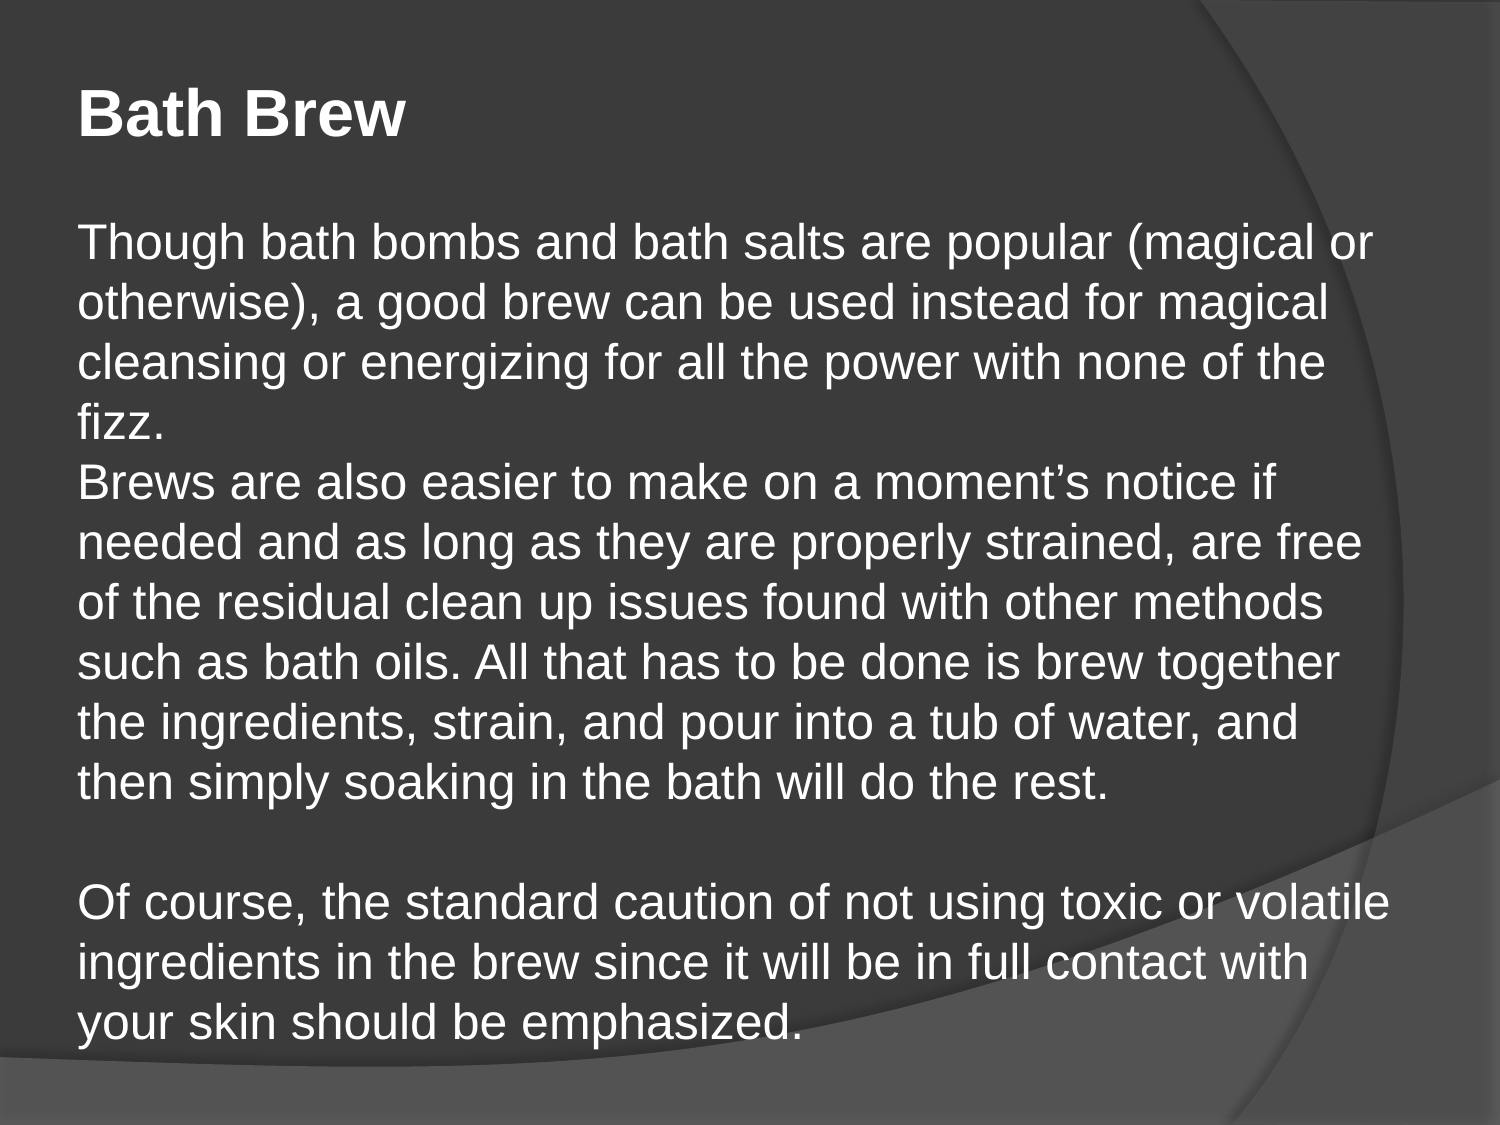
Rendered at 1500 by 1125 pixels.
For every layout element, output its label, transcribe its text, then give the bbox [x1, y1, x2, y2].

text_box Bath Brew Though bath bombs and bath salts are popular (magical or otherwise), a good brew can be used instead for magical cleansing or energizing for all the power with none of the fizz. Brews are also easier to make on a moment’s notice if needed and as long as they are properly strained, are free of the residual clean up issues found with other methods such as bath oils. All that has to be done is brew together the ingredients, strain, and pour into a tub of water, and then simply soaking in the bath will do the rest. Of course, the standard caution of not using toxic or volatile ingredients in the brew since it will be in full contact with your skin should be emphasized. [62, 62, 1425, 1058]
